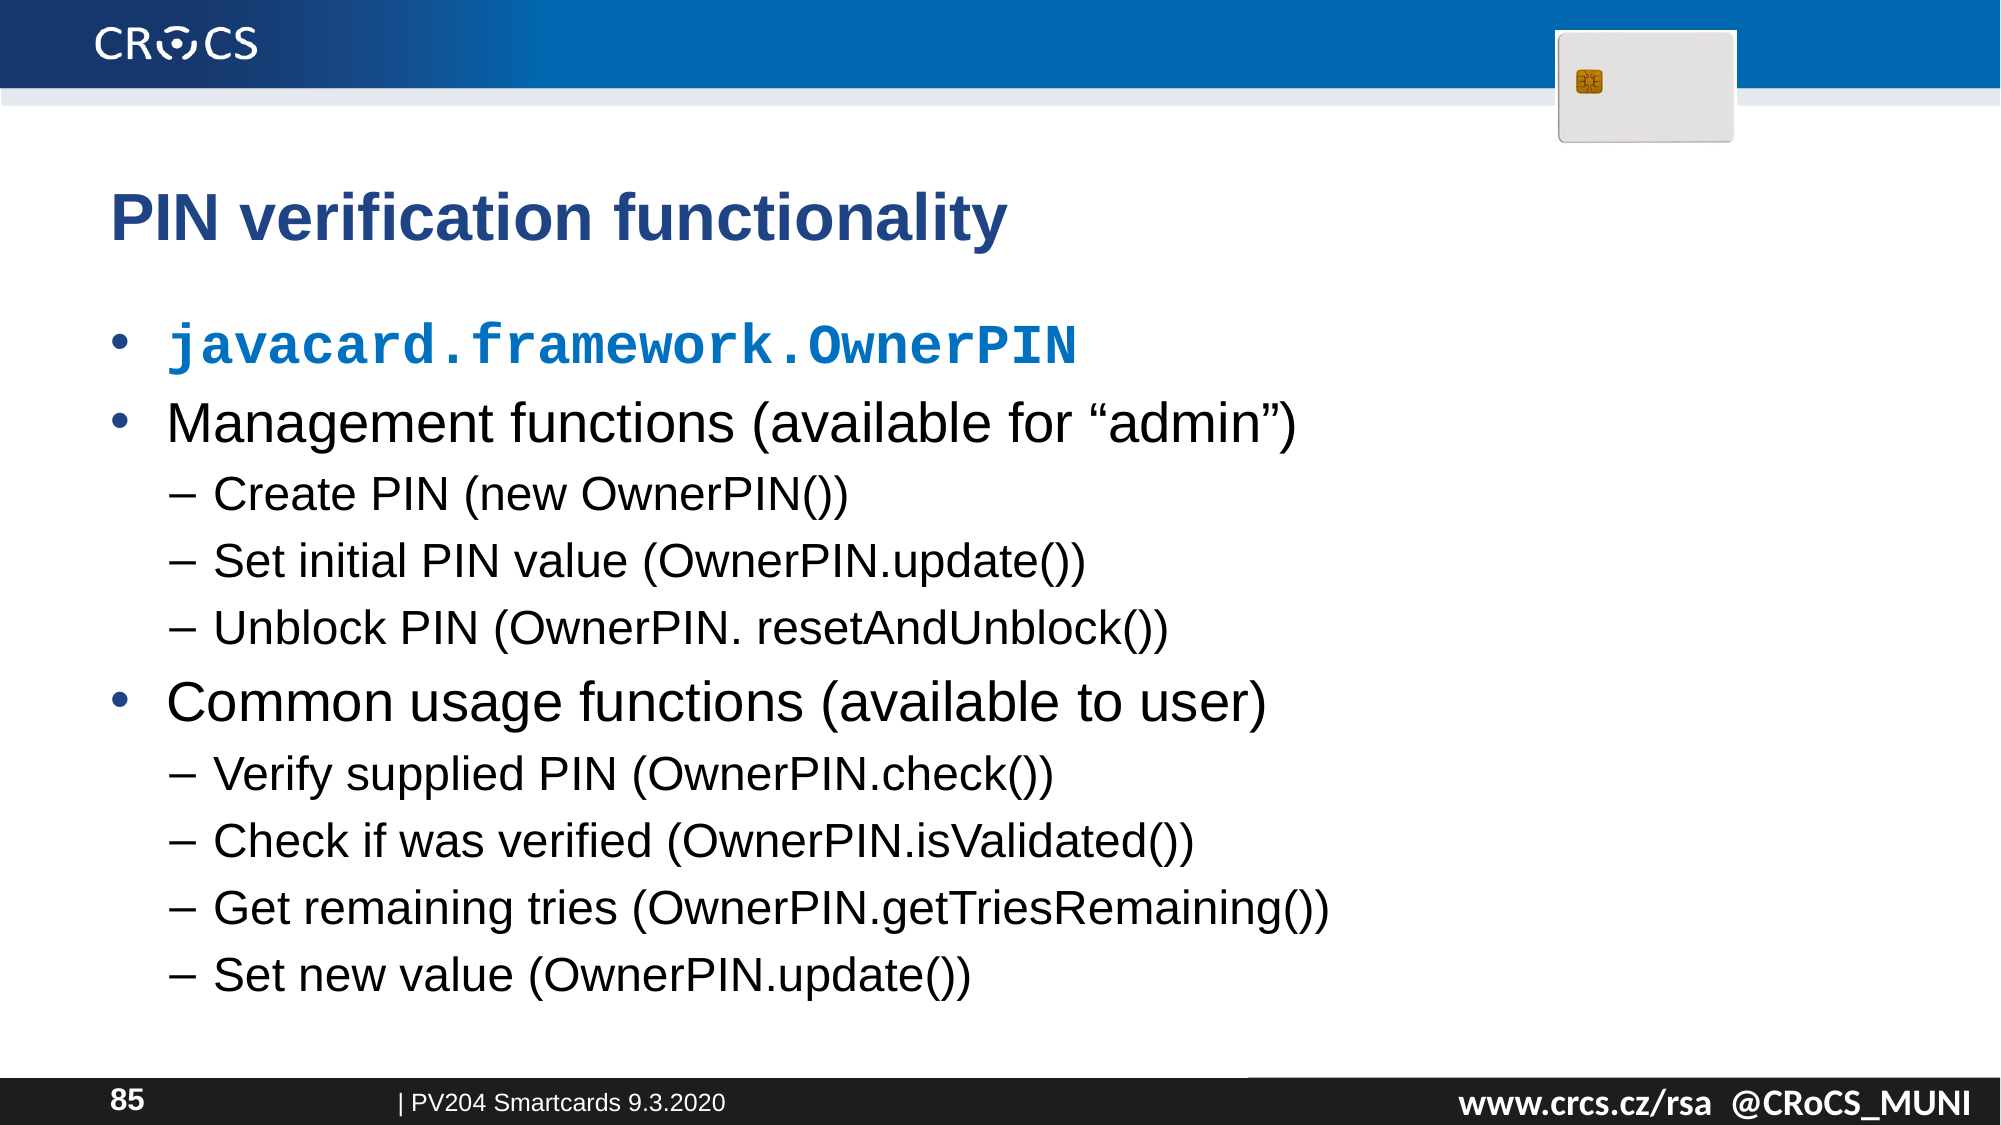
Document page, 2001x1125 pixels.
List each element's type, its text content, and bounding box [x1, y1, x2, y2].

picture [0, 0, 2001, 1125]
slide_number 85 [110, 1078, 197, 1125]
list javacard.framework.OwnerPIN Management functions (available for “admin”) Create PIN (new OwnerPIN()) Set initial PIN value (OwnerPIN.update()) Unblock PIN (OwnerPIN. resetAndUnblock()) Common usage functions (available to user) Verify supplied PIN (OwnerPIN.check()) Check if was verified (OwnerPIN.isValidated()) Get remaining tries (OwnerPIN.getTriesRemaining()) Set new value (OwnerPIN.update()) [109, 306, 1911, 988]
footer | PV204 Smartcards 9.3.2020 [397, 1078, 873, 1125]
title PIN verification functionality [109, 148, 1911, 280]
